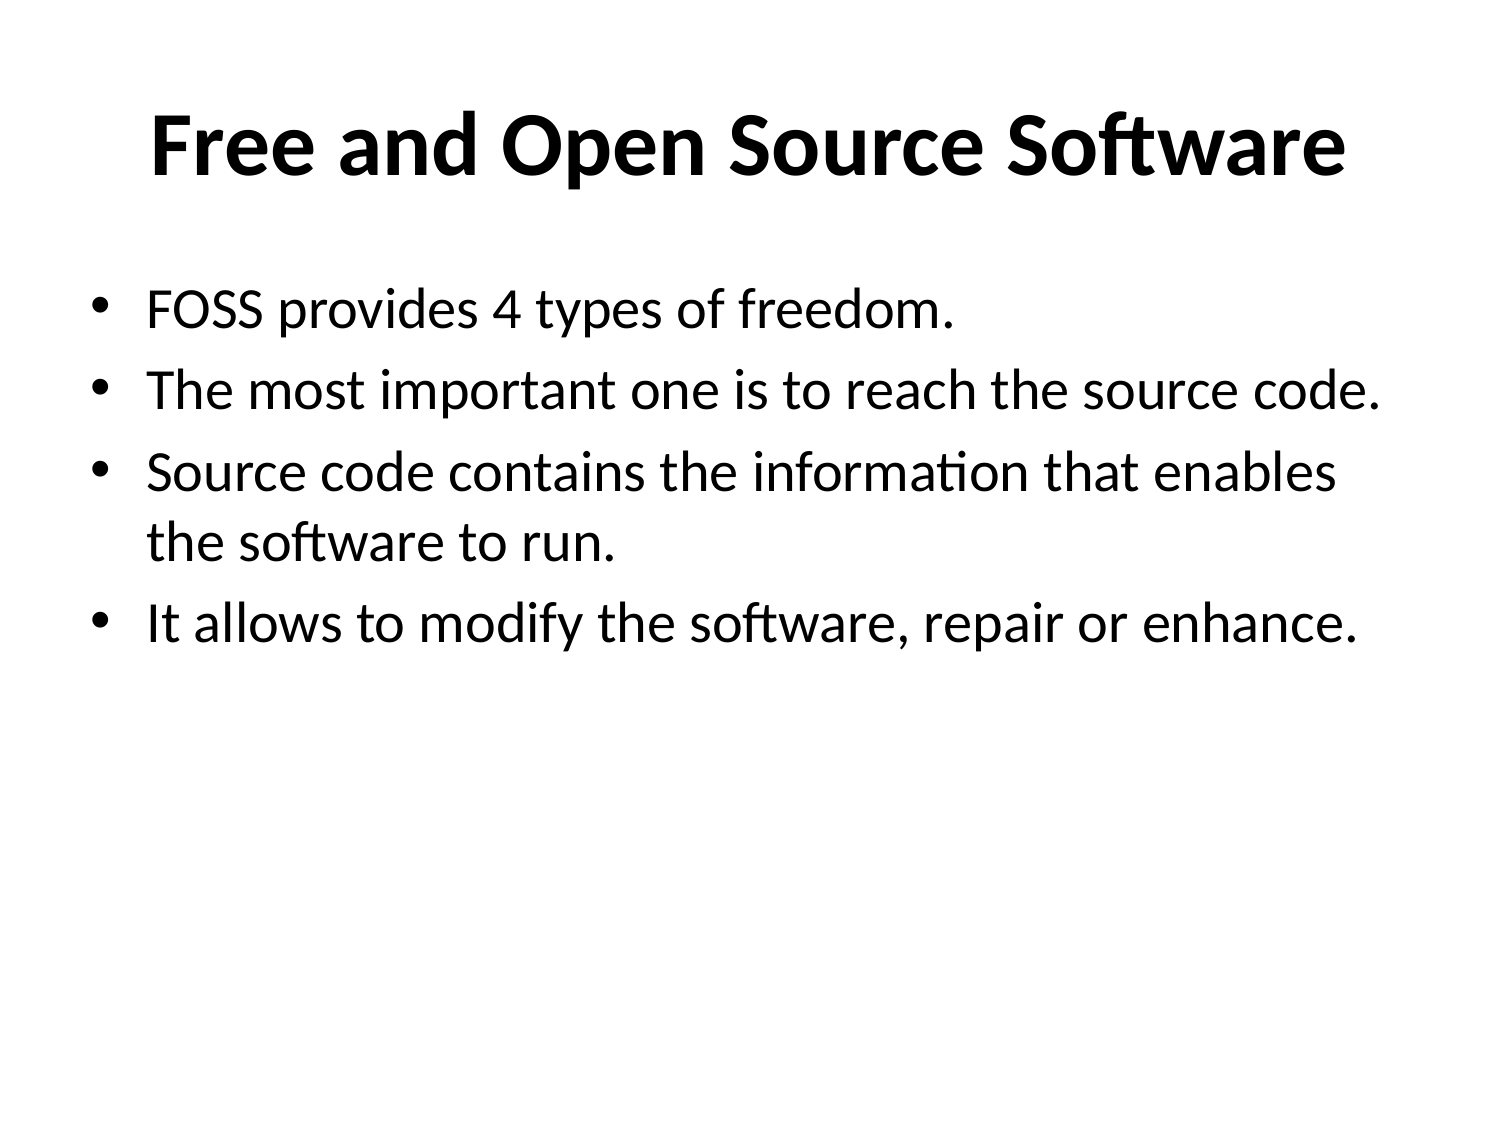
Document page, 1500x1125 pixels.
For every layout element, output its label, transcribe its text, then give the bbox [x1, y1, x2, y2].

title Free and Open Source Software [75, 45, 1425, 233]
list FOSS provides 4 types of freedom. The most important one is to reach the source code. Source code contains the information that enables the software to run. It allows to modify the software, repair or enhance. [75, 262, 1425, 1005]
